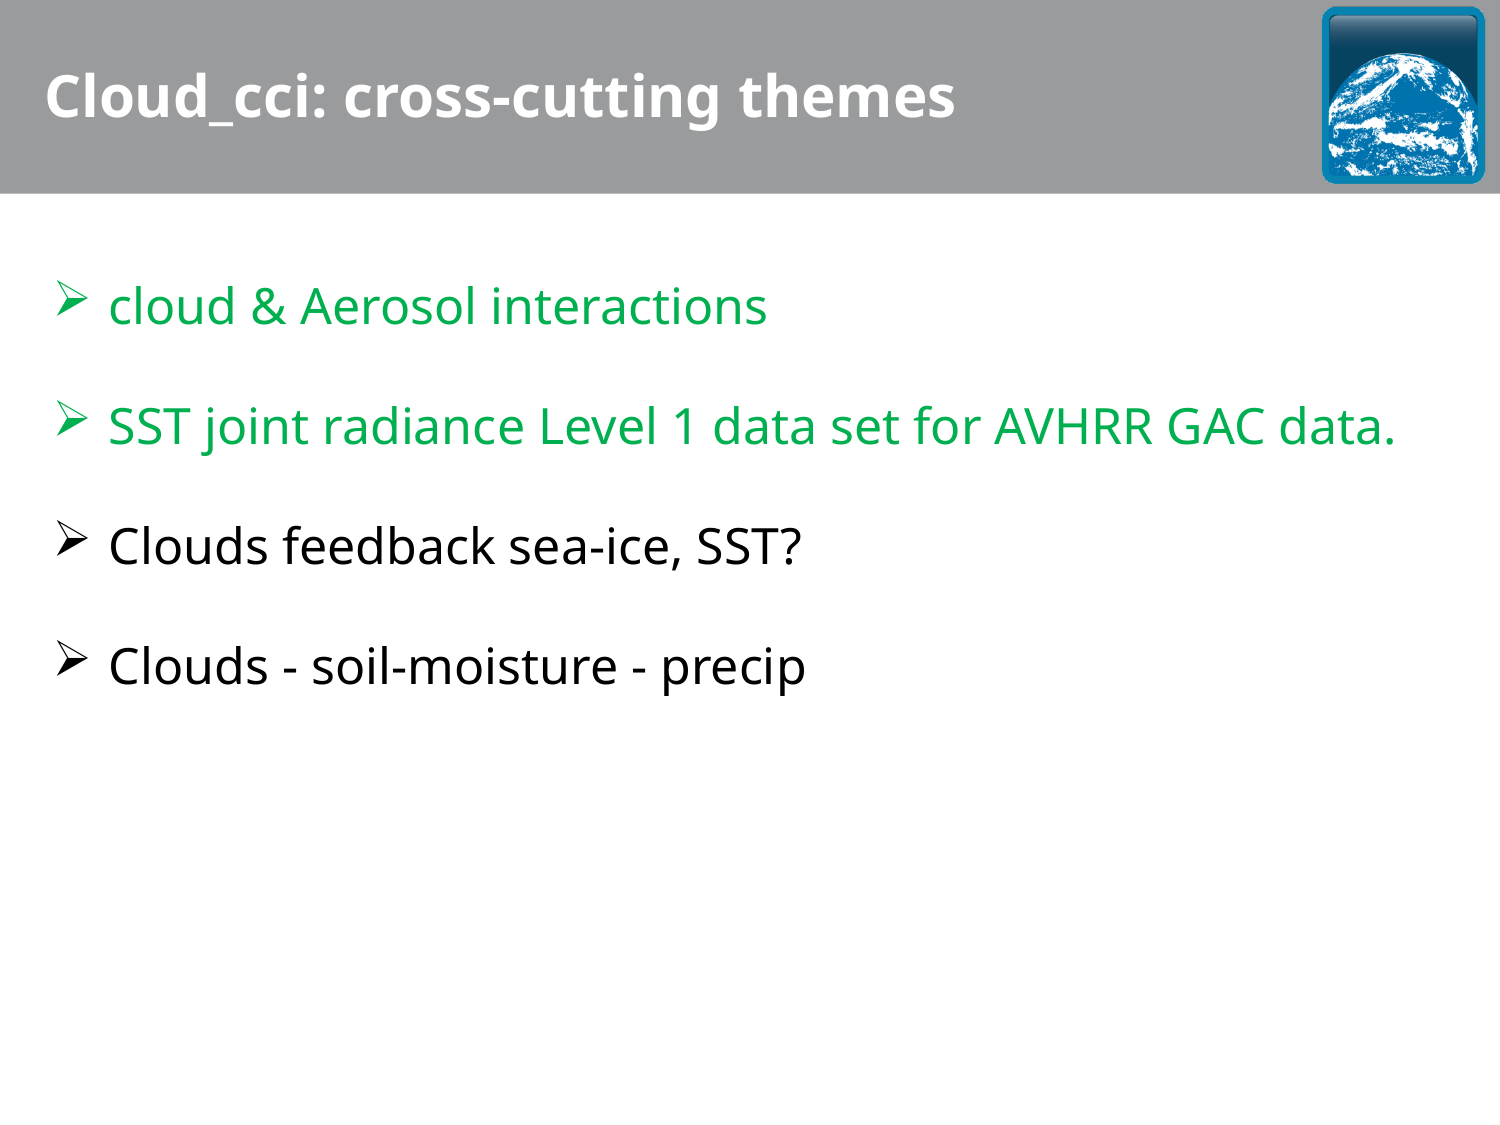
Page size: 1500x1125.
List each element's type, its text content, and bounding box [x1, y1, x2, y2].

text_box cloud & Aerosol interactions SST joint radiance Level 1 data set for AVHRR GAC data. Clouds feedback sea-ice, SST? Clouds - soil-moisture - precip [37, 267, 1420, 1002]
text_box Cloud_cci: cross-cutting themes [29, 52, 1258, 137]
picture [1312, 0, 1494, 193]
